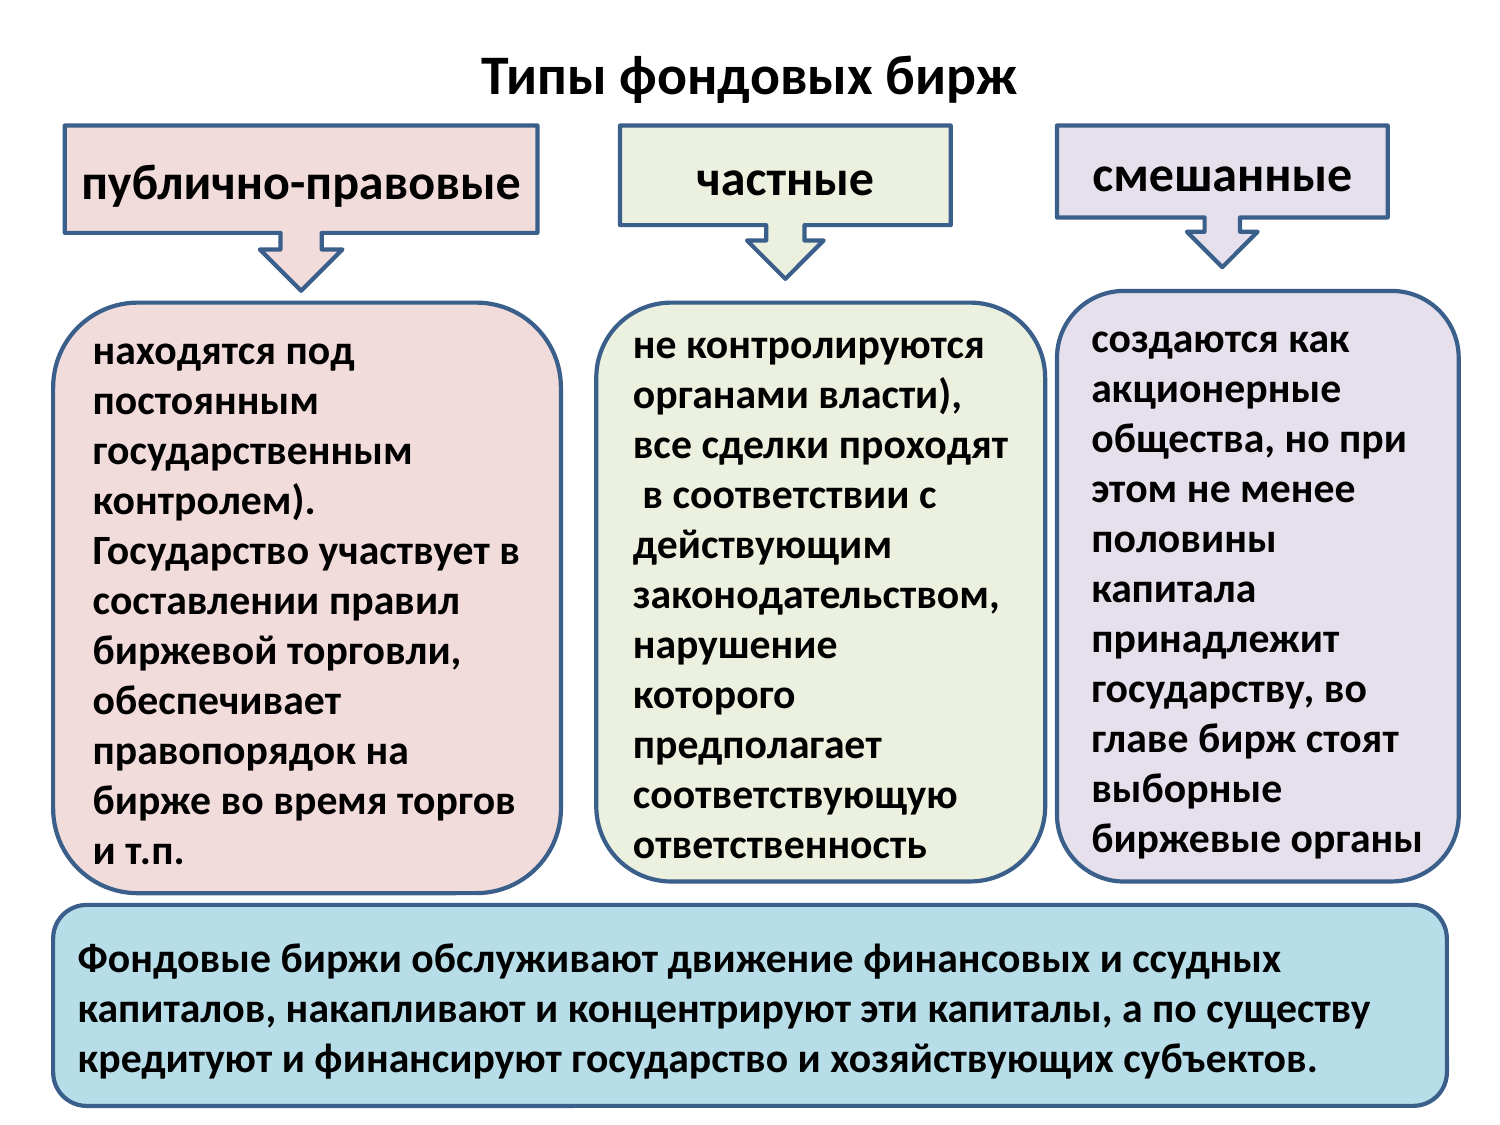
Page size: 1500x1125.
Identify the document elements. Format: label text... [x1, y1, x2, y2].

text_box не контролируются органами власти), все сделки проходят в соответствии с действующим законодательством, нарушение которого предполагает соответствующую ответственность [594, 300, 1048, 884]
text_box публично-правовые [62, 123, 540, 293]
text_box частные [617, 123, 953, 281]
text_box создаются как акционерные общества, но при этом не менее половины капитала принадлежит государству, во главе бирж стоят выборные биржевые органы [1054, 288, 1461, 884]
title Типы фондовых бирж [74, 30, 1426, 114]
text_box смешанные [1054, 123, 1390, 270]
text_box находятся под постоянным государственным контролем). Государство участвует в составлении правил биржевой торговли, обеспечивает правопорядок на бирже во время торгов и т.п. [51, 300, 564, 896]
text_box Фондовые биржи обслуживают движение финансовых и ссудных капиталов, накапливают и концентрируют эти капиталы, а по существу кредитуют и финансируют государство и хозяйствующих субъектов. [51, 902, 1450, 1109]
